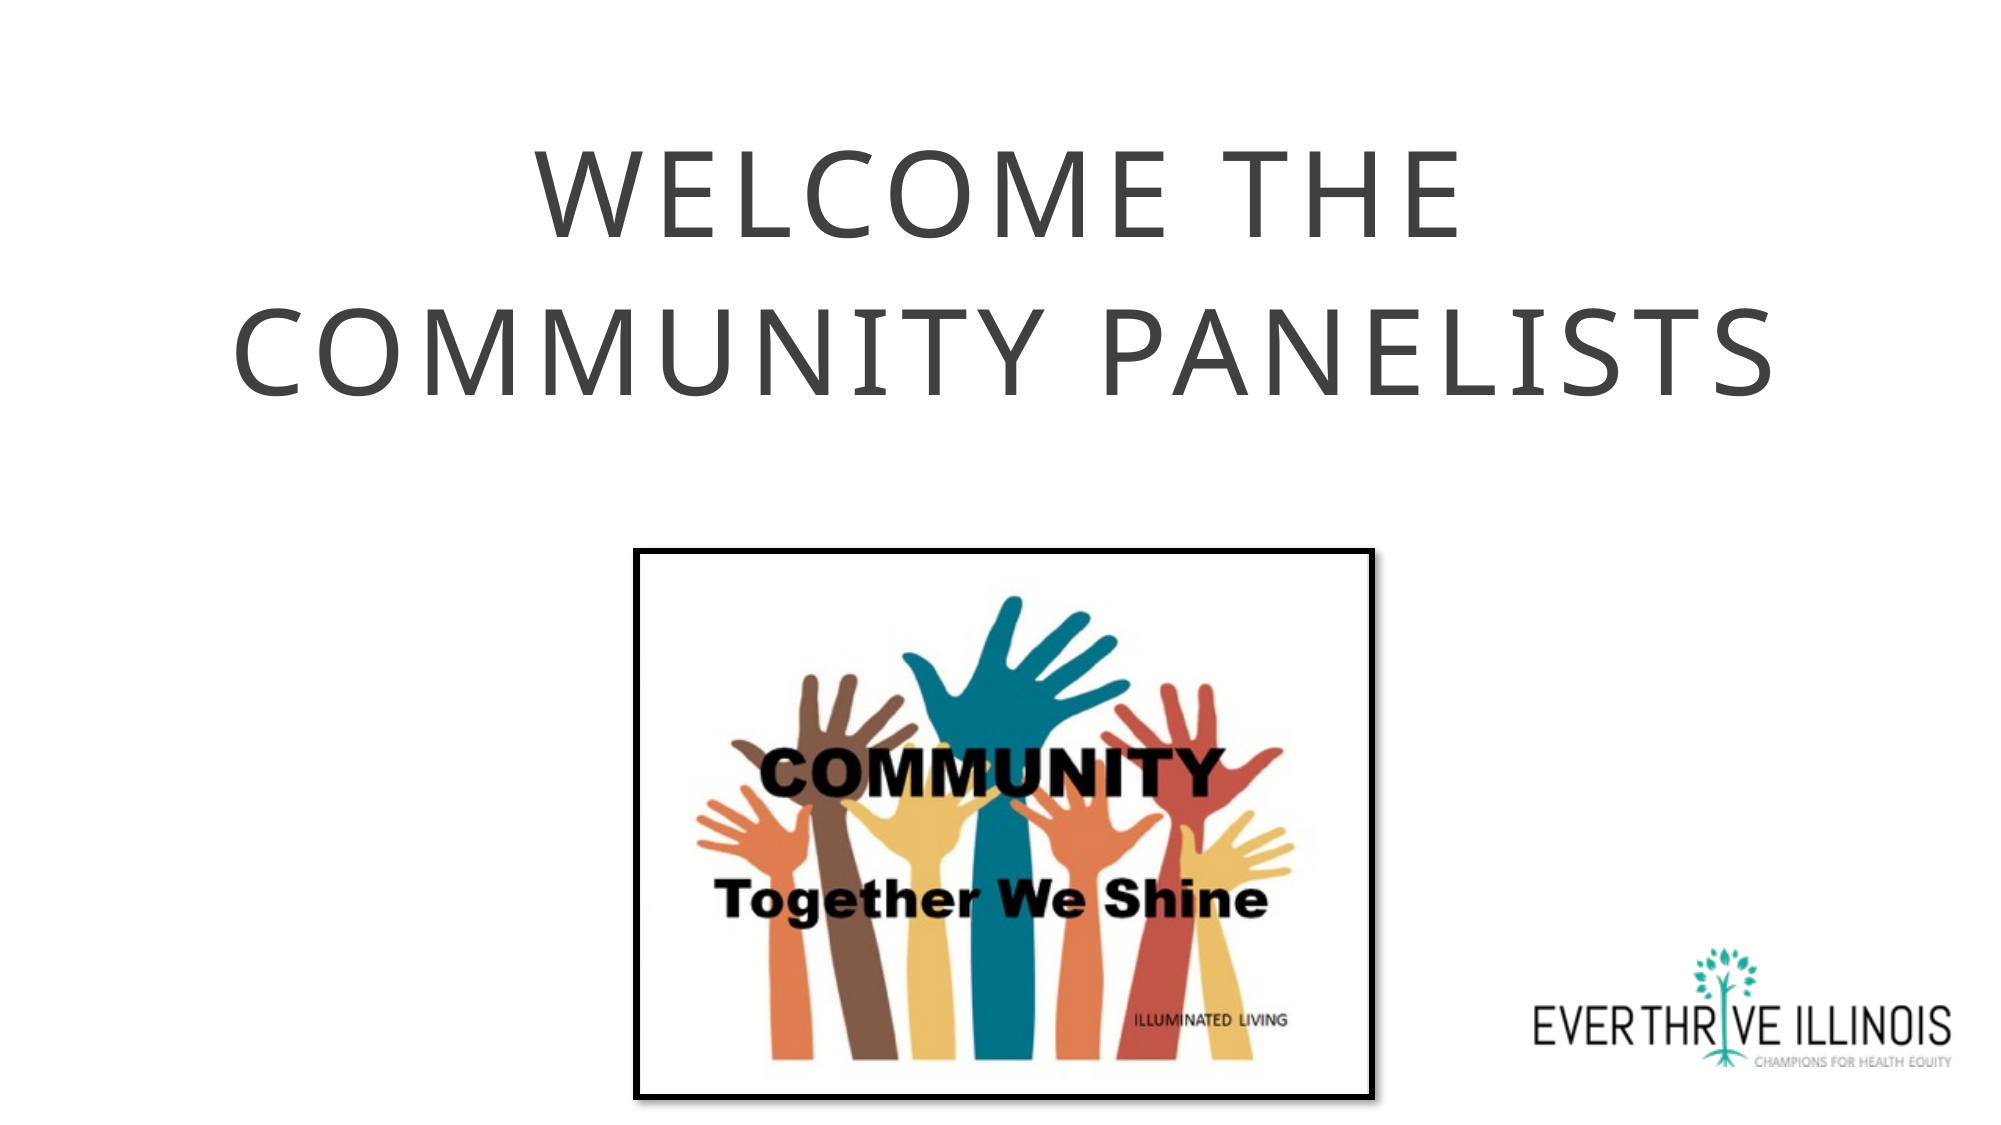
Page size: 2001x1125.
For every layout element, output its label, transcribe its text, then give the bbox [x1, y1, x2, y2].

picture [1530, 941, 1958, 1068]
picture [639, 554, 1369, 1095]
title Welcome The Community PanelistS [102, 46, 1906, 429]
